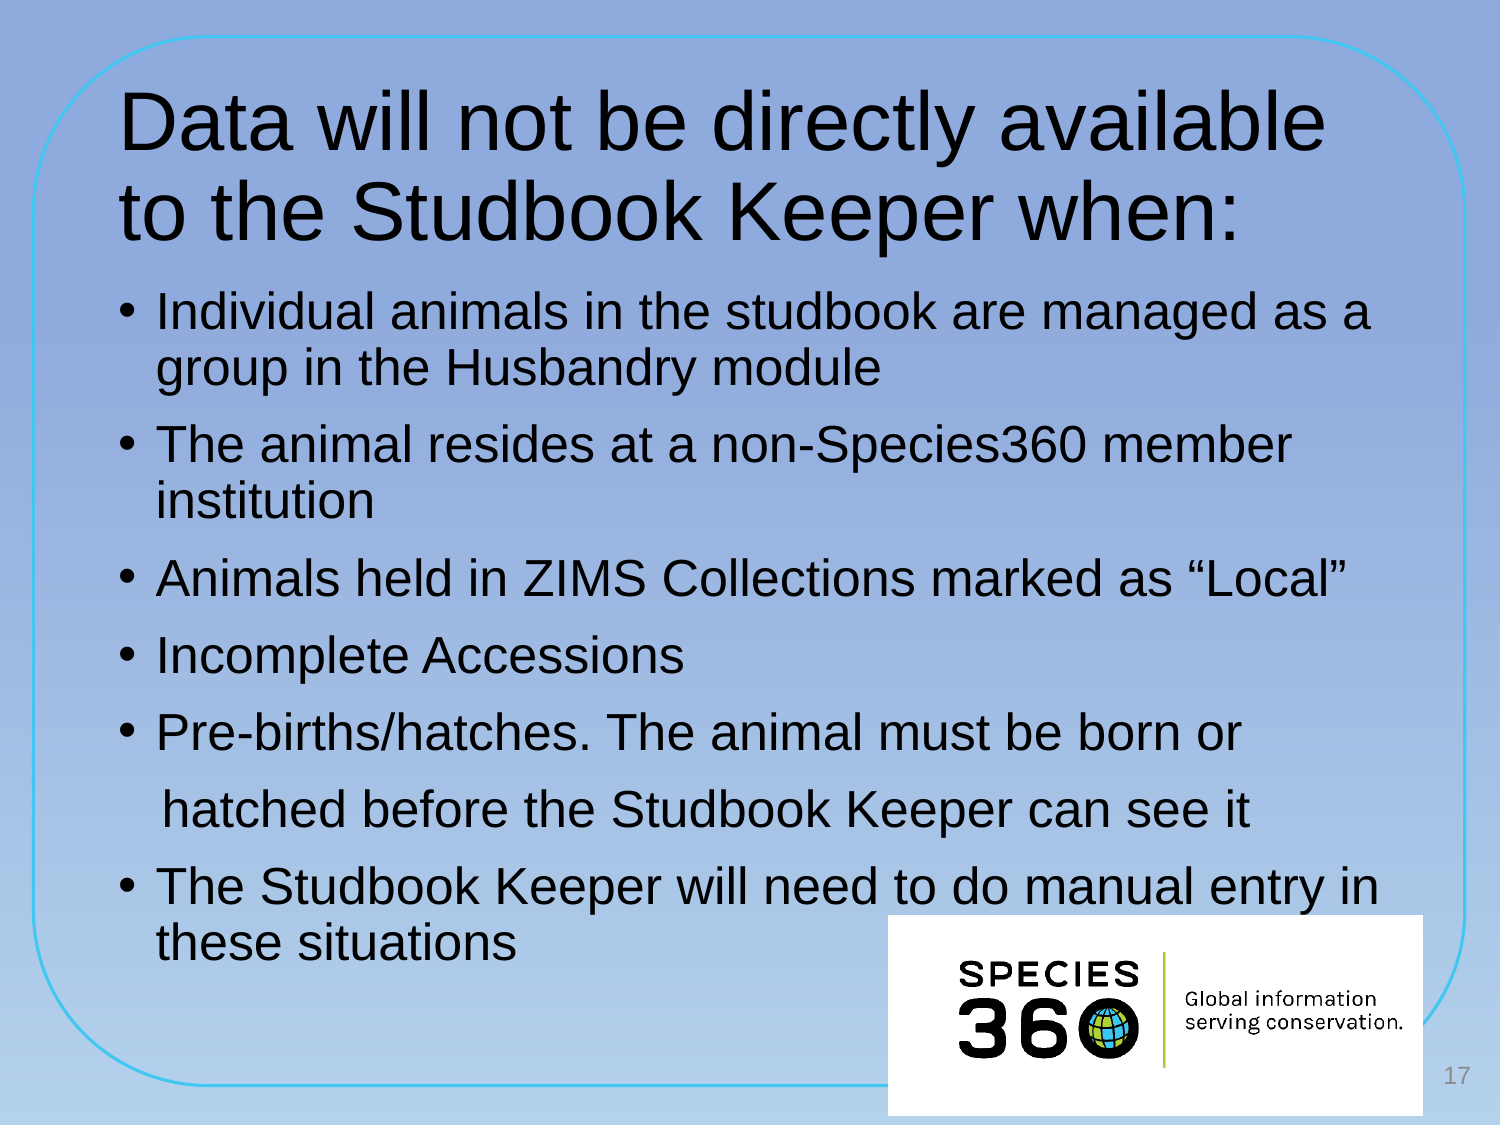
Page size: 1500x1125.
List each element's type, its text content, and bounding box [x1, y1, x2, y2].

title Data will not be directly available to the Studbook Keeper when: [103, 59, 1397, 277]
picture [954, 944, 1407, 1075]
list Individual animals in the studbook are managed as a group in the Husbandry module The animal resides at a non-Species360 member institution Animals held in ZIMS Collections marked as “Local” Incomplete Accessions Pre-births/hatches. The animal must be born or hatched before the Studbook Keeper can see it The Studbook Keeper will need to do manual entry in these situations [103, 277, 1397, 992]
slide_number 17 [1148, 1044, 1487, 1105]
